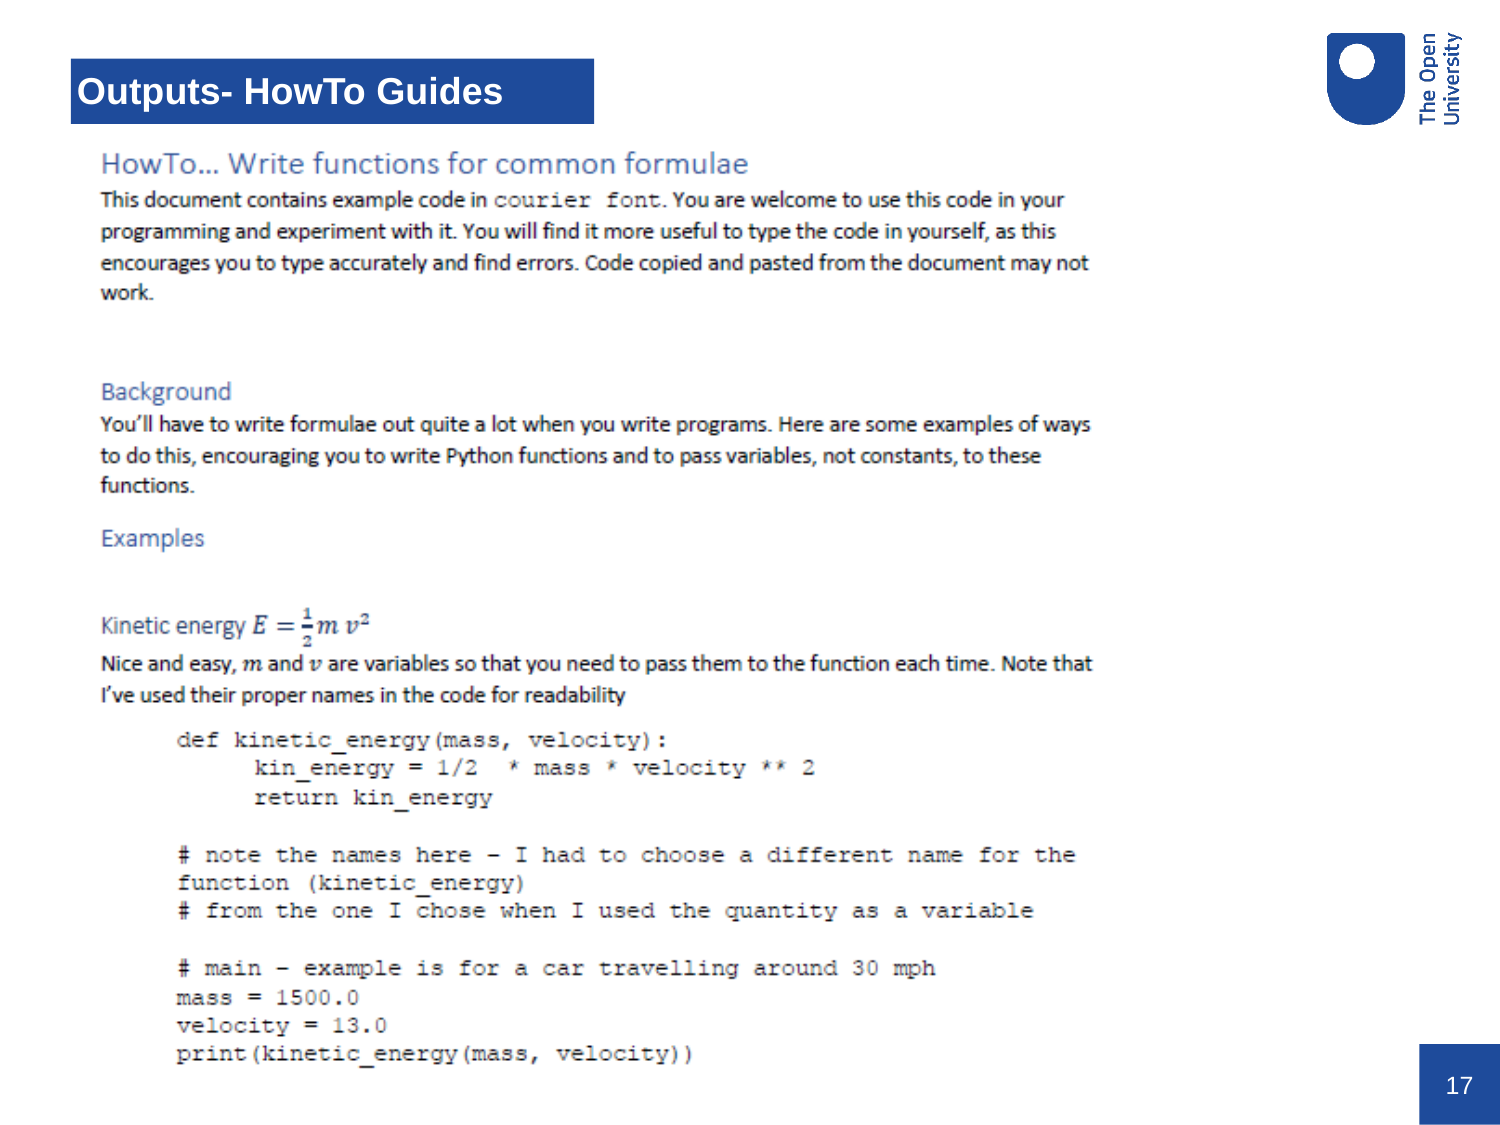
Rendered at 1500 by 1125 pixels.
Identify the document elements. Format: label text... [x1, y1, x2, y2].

picture [1327, 32, 1462, 125]
title Outputs- HowTo Guides [70, 58, 595, 124]
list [70, 124, 1192, 1086]
